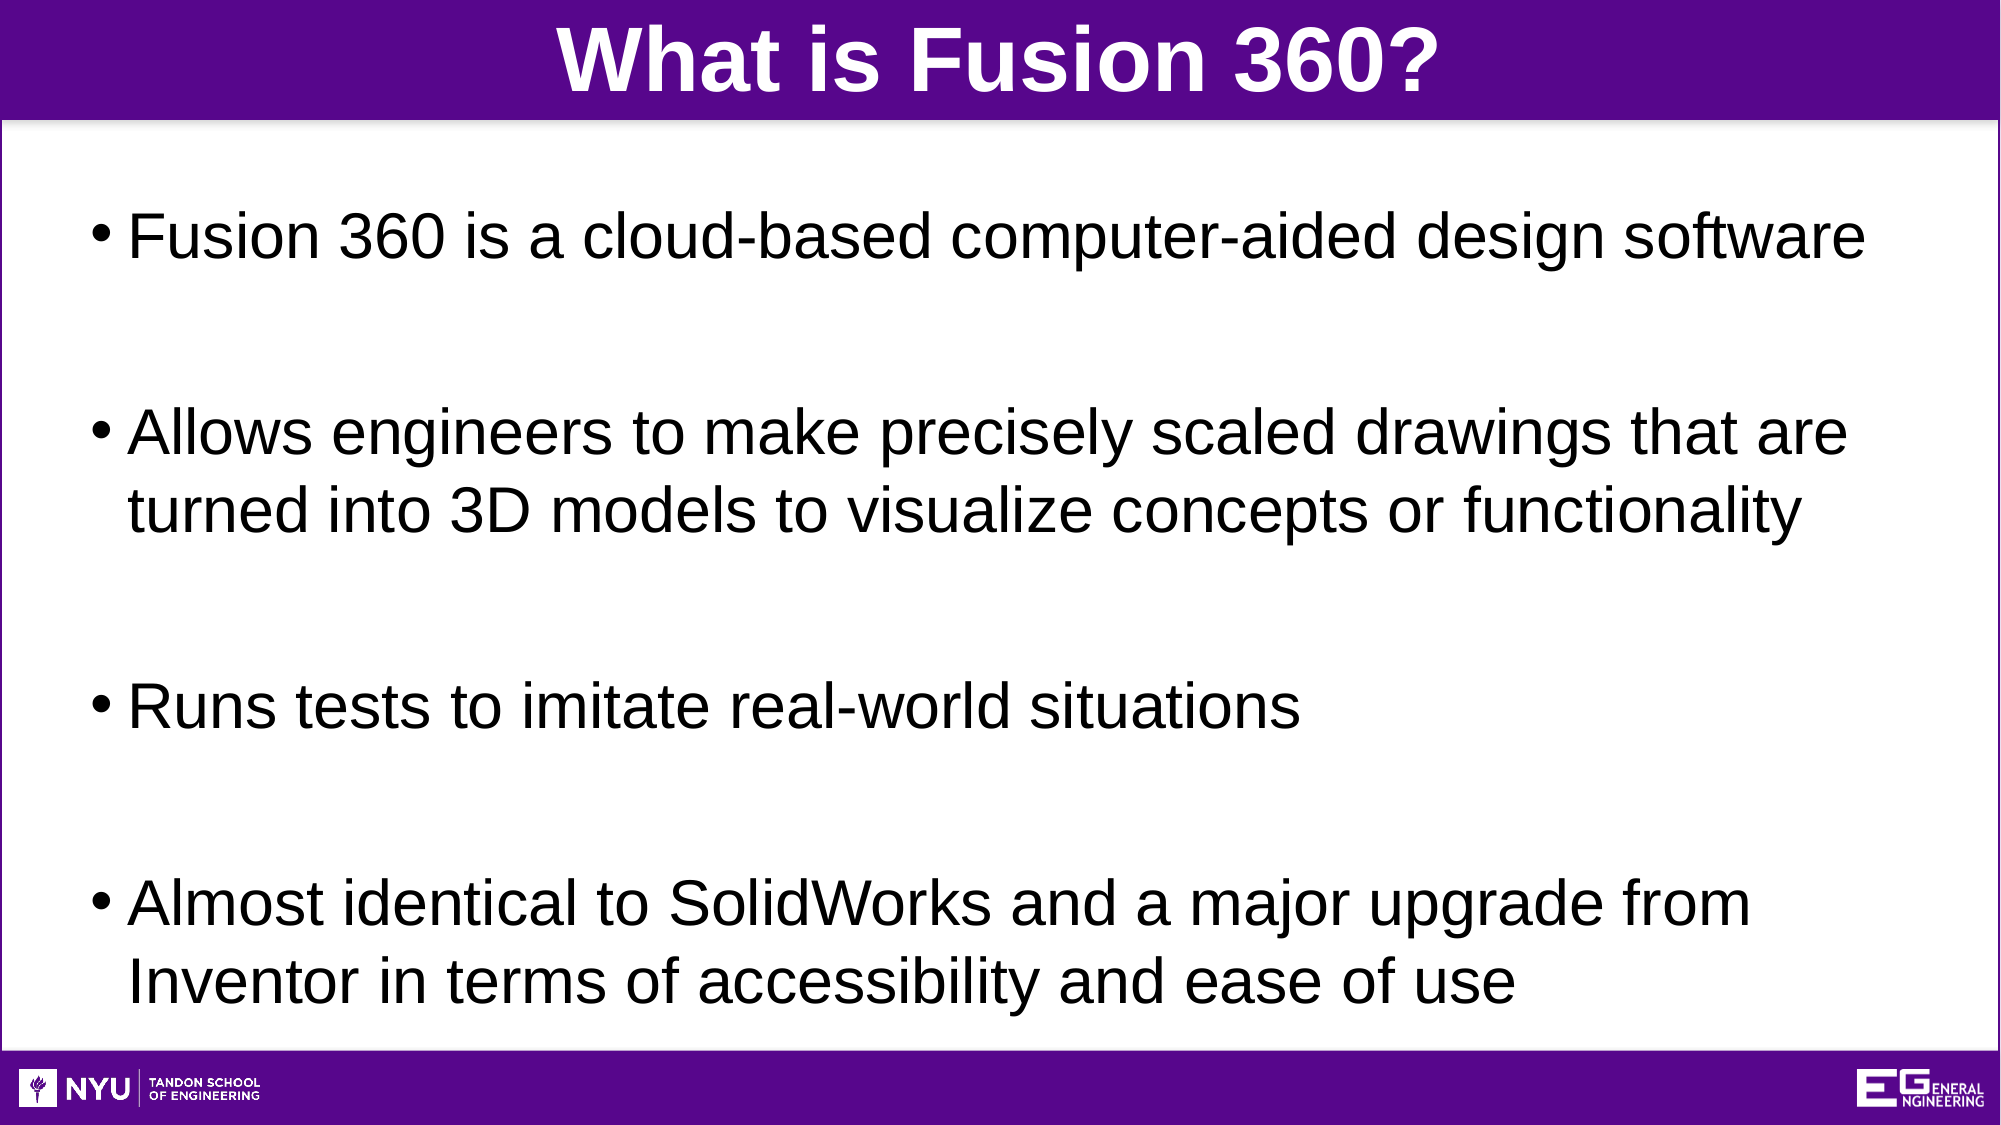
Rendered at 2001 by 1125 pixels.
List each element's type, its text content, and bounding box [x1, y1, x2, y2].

picture [1856, 1069, 1984, 1107]
list Fusion 360 is a cloud-based computer-aided design software Allows engineers to make precisely scaled drawings that are turned into 3D models to visualize concepts or functionality Runs tests to imitate real-world situations Almost identical to SolidWorks and a major upgrade from Inventor in terms of accessibility and ease of use [0, 166, 2000, 1043]
list What is Fusion 360? [0, 0, 2000, 120]
picture [19, 1069, 260, 1107]
